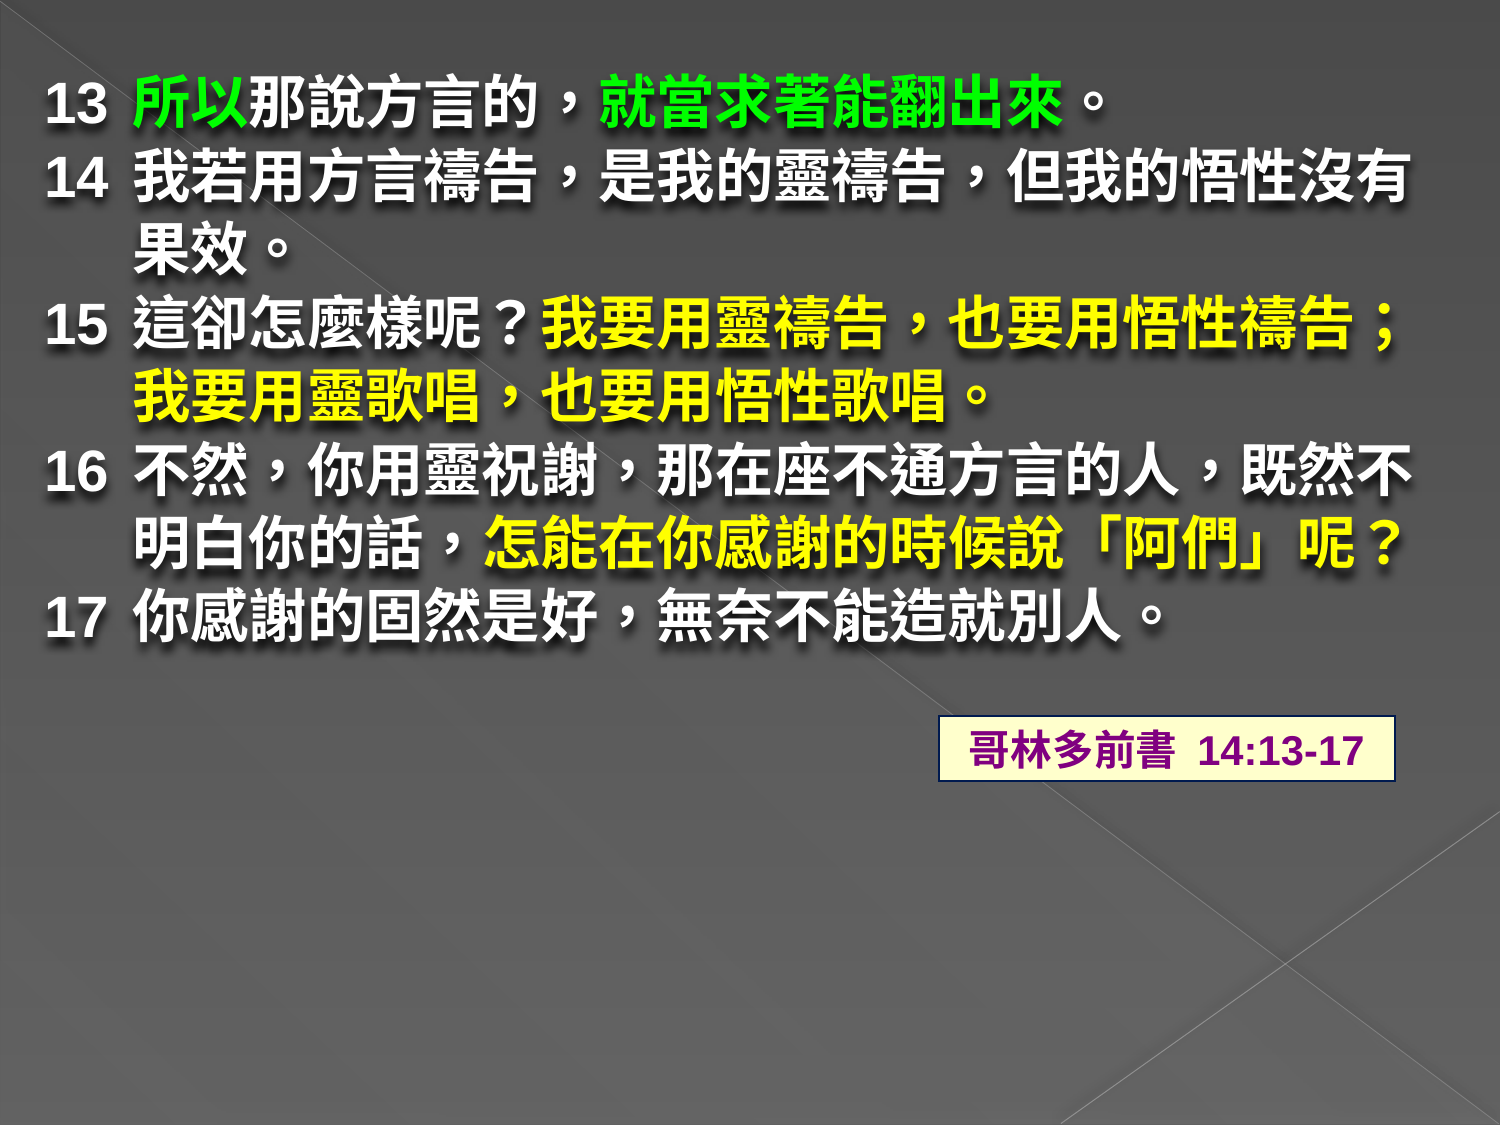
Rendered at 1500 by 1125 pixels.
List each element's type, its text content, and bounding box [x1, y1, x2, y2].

text_box 13 所以那說方言的，就當求著能翻出來。 14 我若用方言禱告，是我的靈禱告，但我的悟性沒有果效。 15 這卻怎麼樣呢？我要用靈禱告，也要用悟性禱告；我要用靈歌唱，也要用悟性歌唱。 16 不然，你用靈祝謝，那在座不通方言的人，既然不明白你的話，怎能在你感謝的時候說「阿們」呢？ 17 你感謝的固然是好，無奈不能造就別人。 [29, 54, 1471, 657]
text_box 哥林多前書 14:13-17 [938, 716, 1395, 781]
